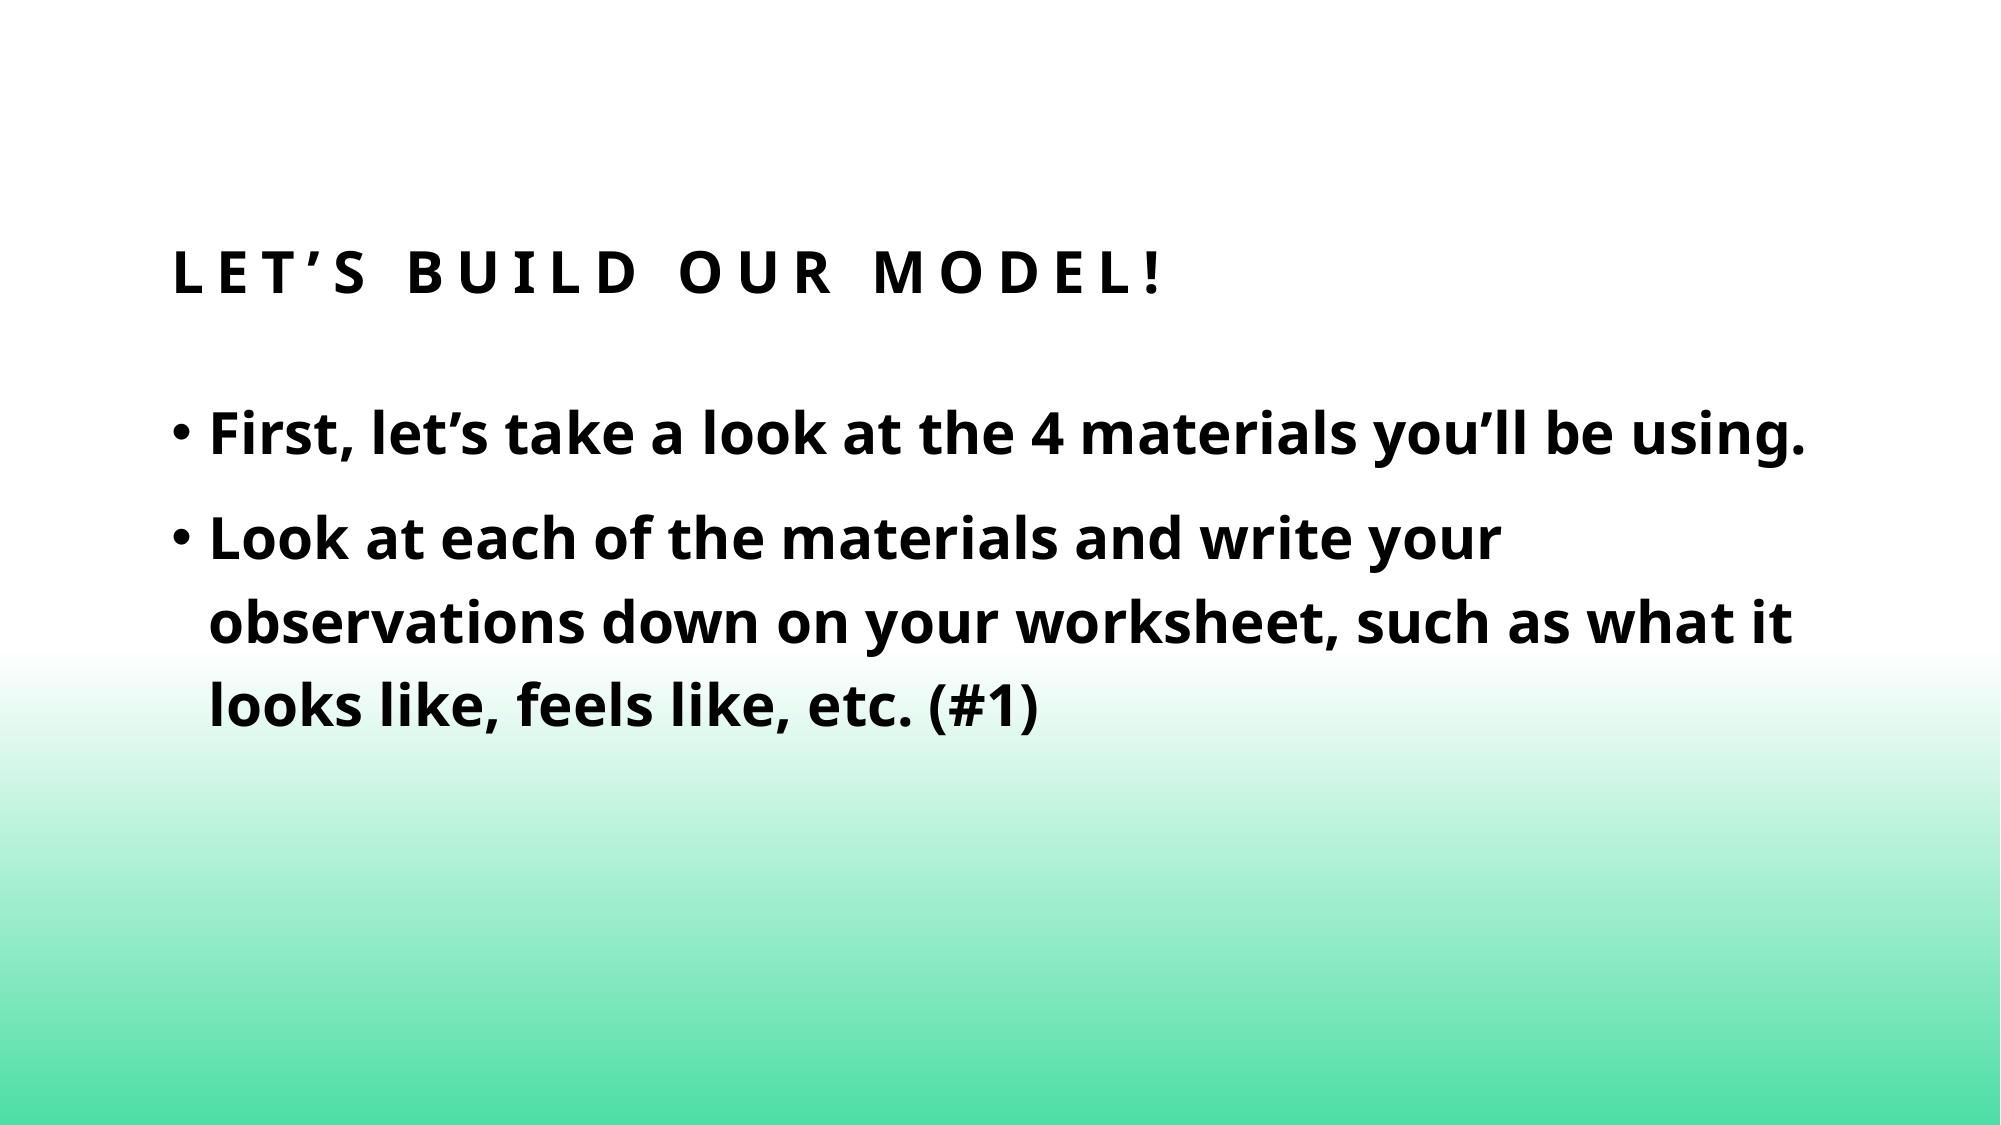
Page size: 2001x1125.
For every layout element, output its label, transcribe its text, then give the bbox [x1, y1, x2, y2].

list First, let’s take a look at the 4 materials you’ll be using. Look at each of the materials and write your observations down on your worksheet, such as what it looks like, feels like, etc. (#1) [156, 375, 1844, 1014]
title Let’s Build our Model! [156, 124, 1844, 313]
